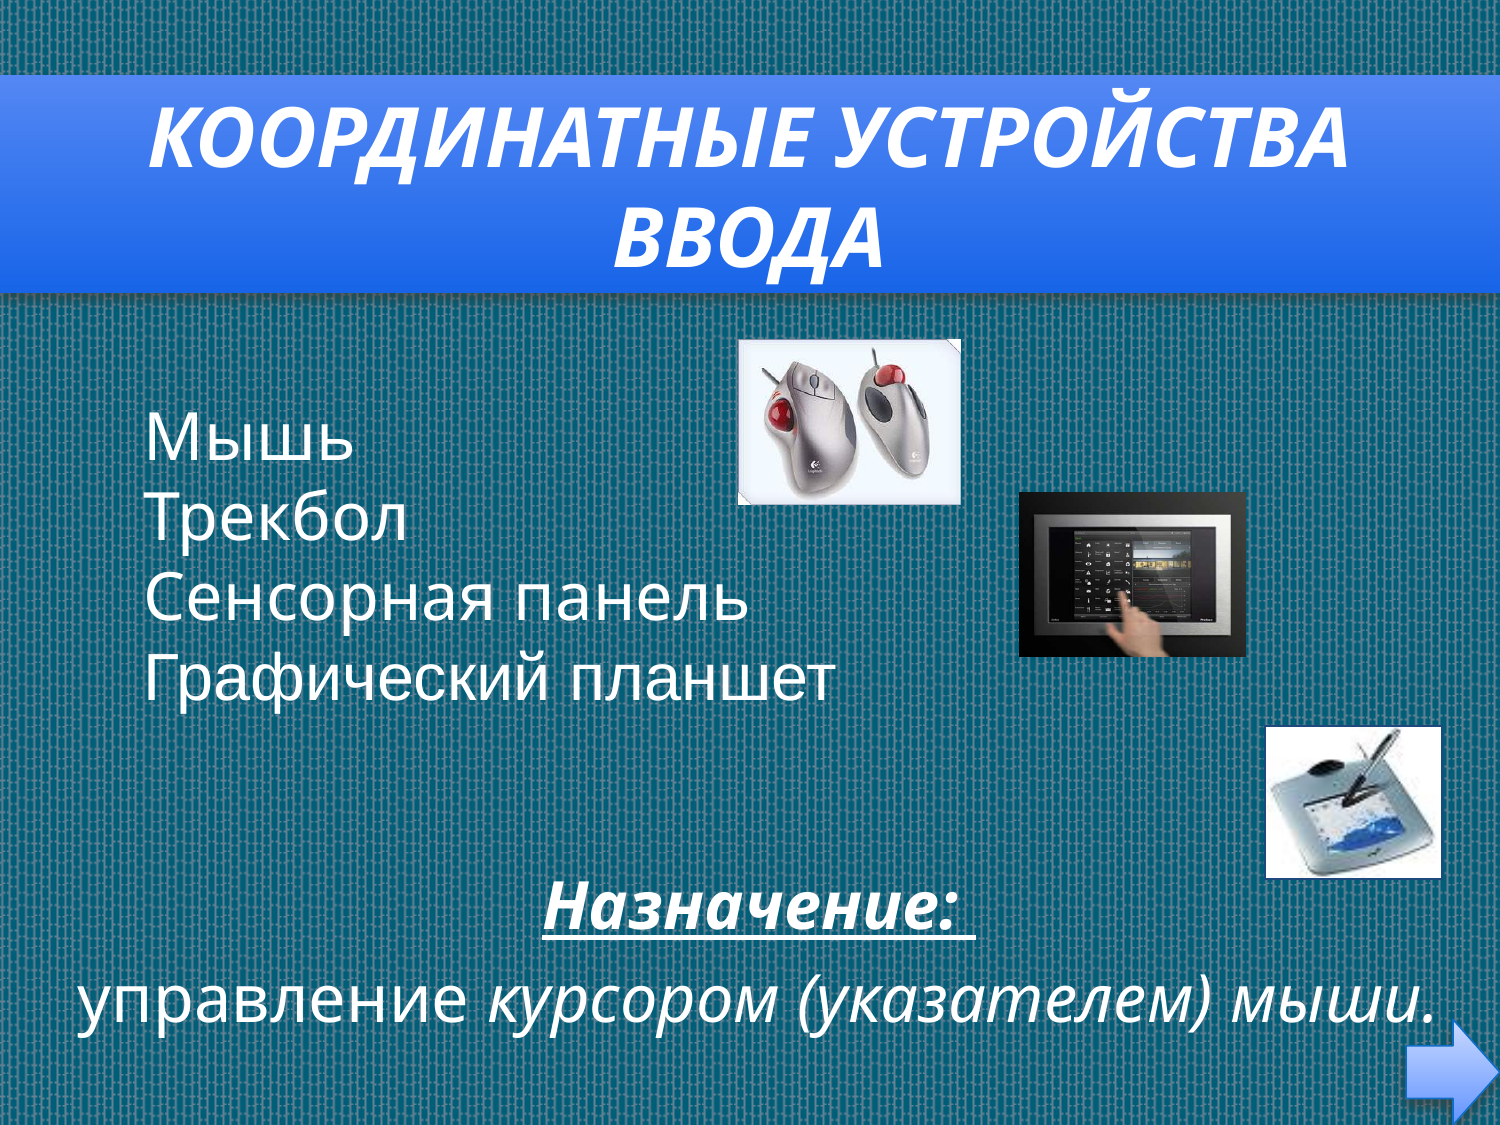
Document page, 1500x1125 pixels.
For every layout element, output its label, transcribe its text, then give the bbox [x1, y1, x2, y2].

text_box [1405, 1018, 1500, 1125]
picture [737, 339, 960, 506]
picture [1265, 726, 1442, 879]
text_box Мышь Трекбол Сенсорная панель Графический планшет [128, 386, 914, 722]
title КООРДИНАТНЫЕ УСТРОЙСТВА ВВОДА [0, 75, 1500, 293]
list Назначение: управление курсором (указателем) мыши. [46, 855, 1473, 950]
picture [1019, 491, 1246, 657]
